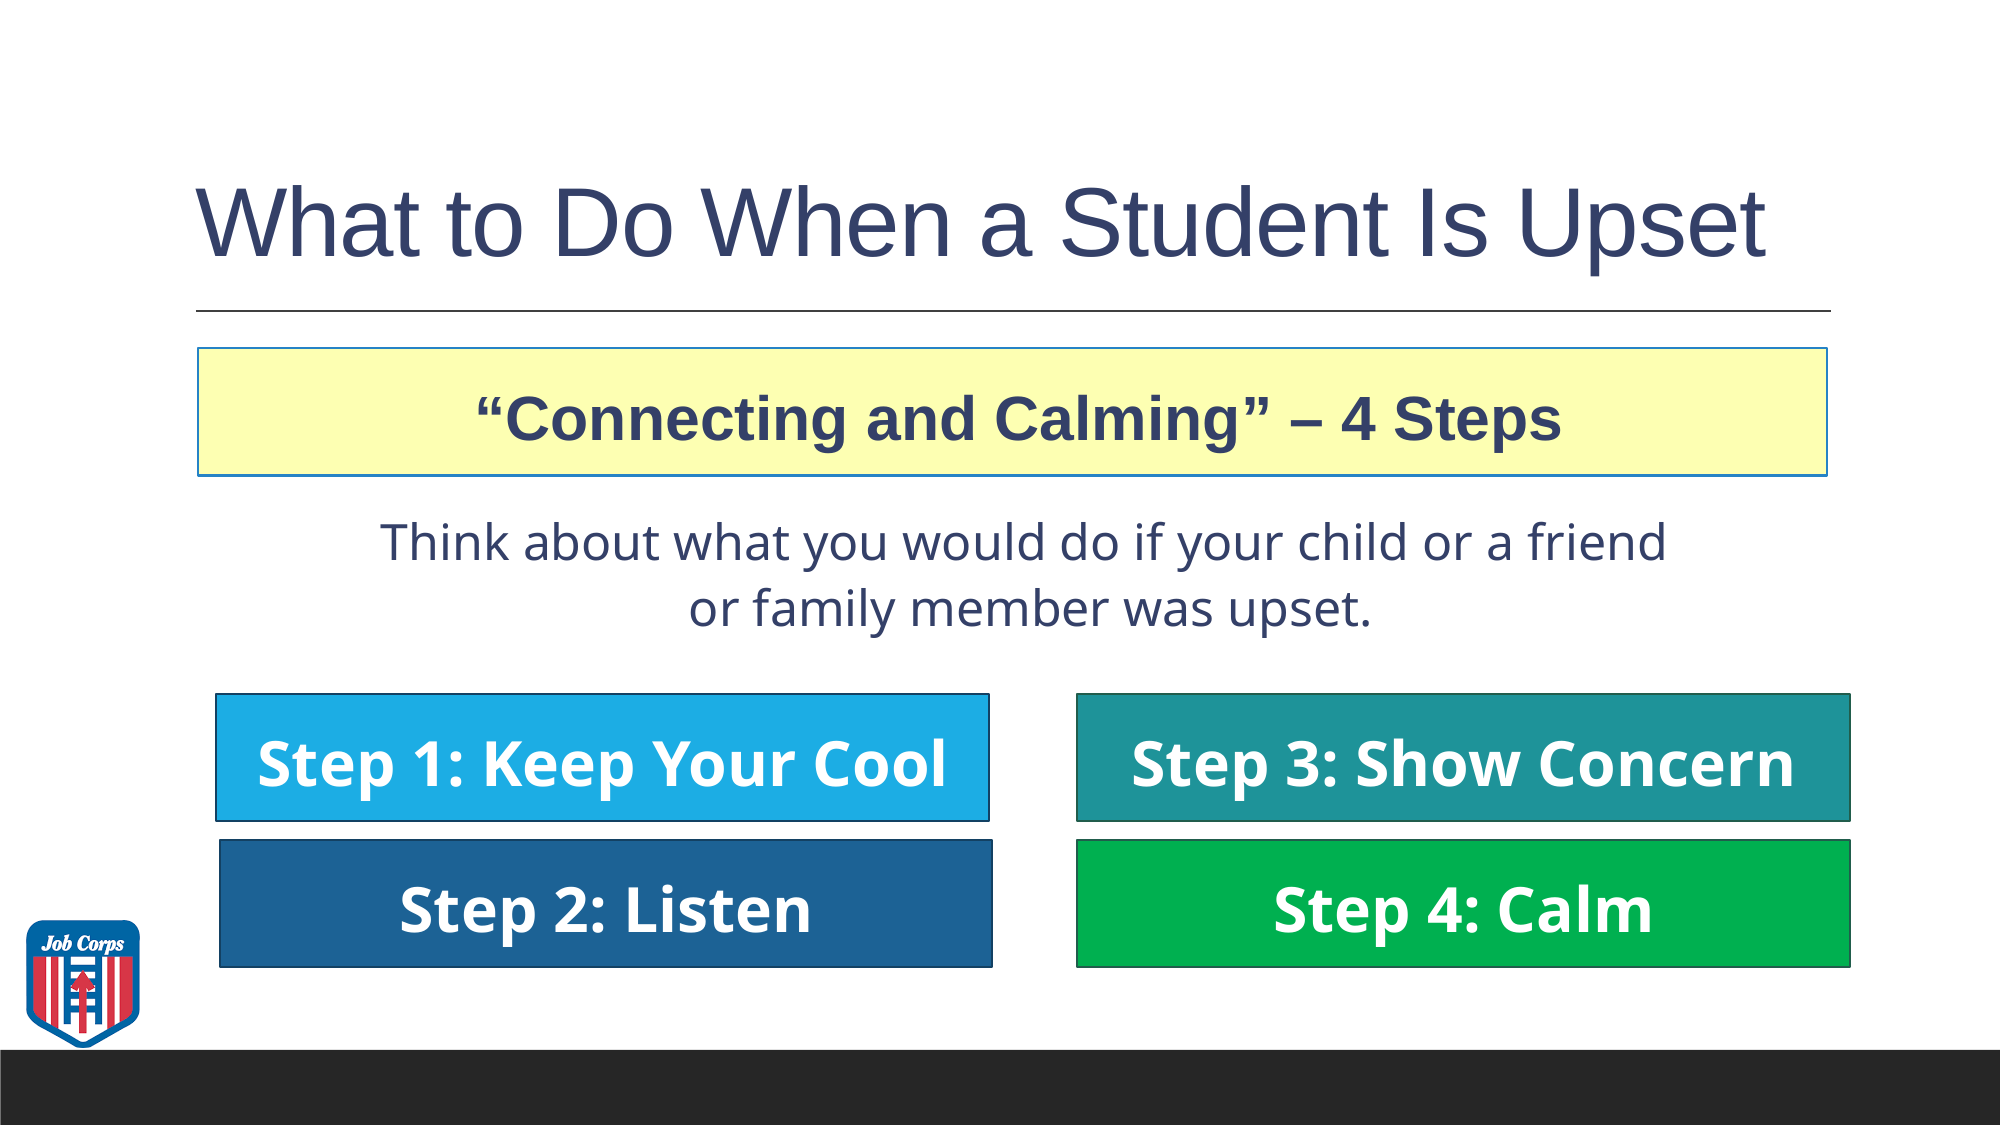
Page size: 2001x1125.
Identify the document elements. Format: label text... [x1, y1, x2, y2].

picture [26, 920, 140, 1048]
title What to Do When a Student Is Upset [180, 47, 1830, 285]
text_box Step 3: Show Concern [1076, 694, 1850, 822]
list Think about what you would do if your child or a friend or family member was upset. [198, 496, 1865, 1030]
text_box Step 1: Keep Your Cool [216, 694, 990, 822]
text_box Step 4: Calm [1076, 839, 1850, 968]
text_box “Connecting and Calming” – 4 Steps [198, 348, 1827, 476]
text_box Step 2: Listen [219, 839, 993, 968]
